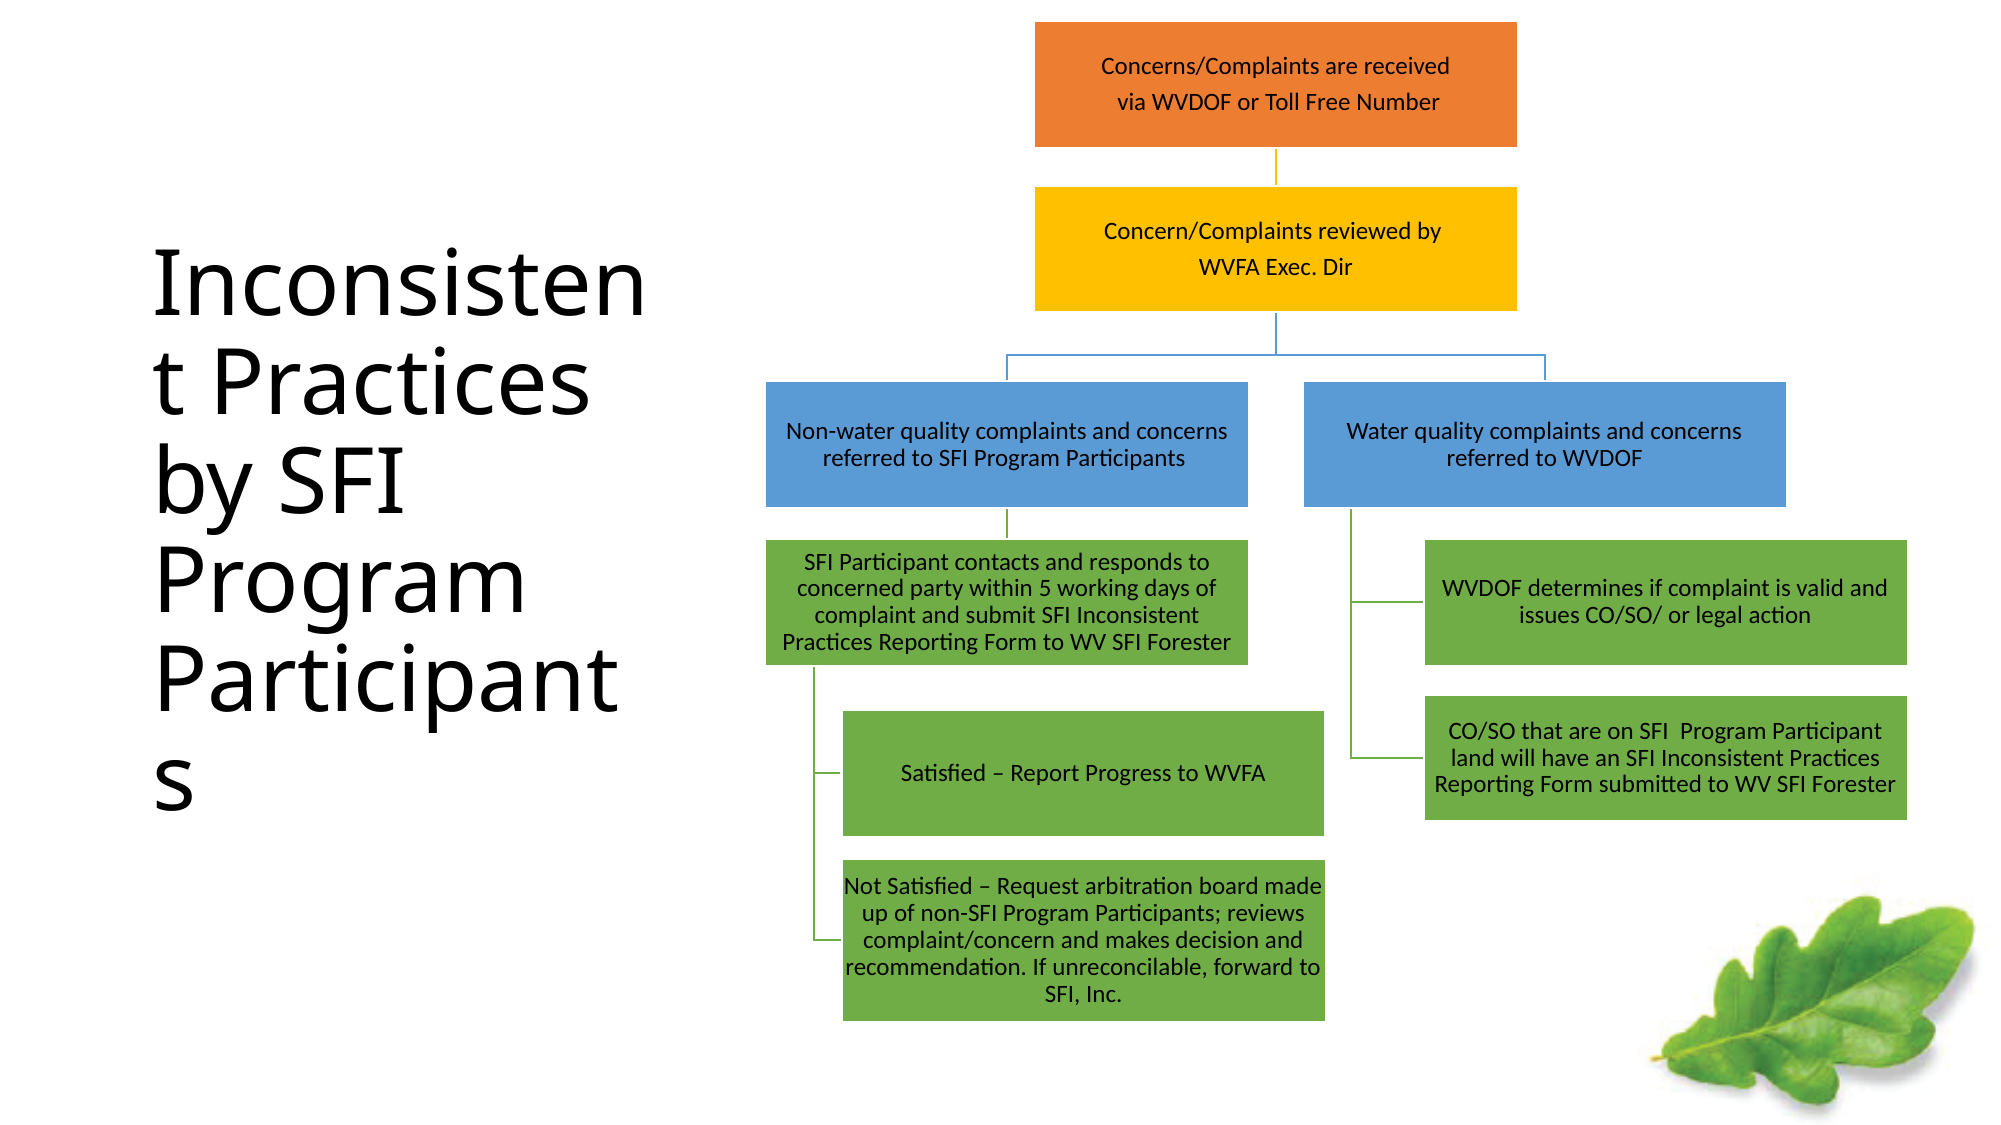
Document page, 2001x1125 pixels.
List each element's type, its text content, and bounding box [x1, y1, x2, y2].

title Inconsistent Practices by SFI Program Participants [137, 59, 669, 1007]
picture [1637, 874, 2000, 1125]
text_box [691, 20, 1982, 1085]
